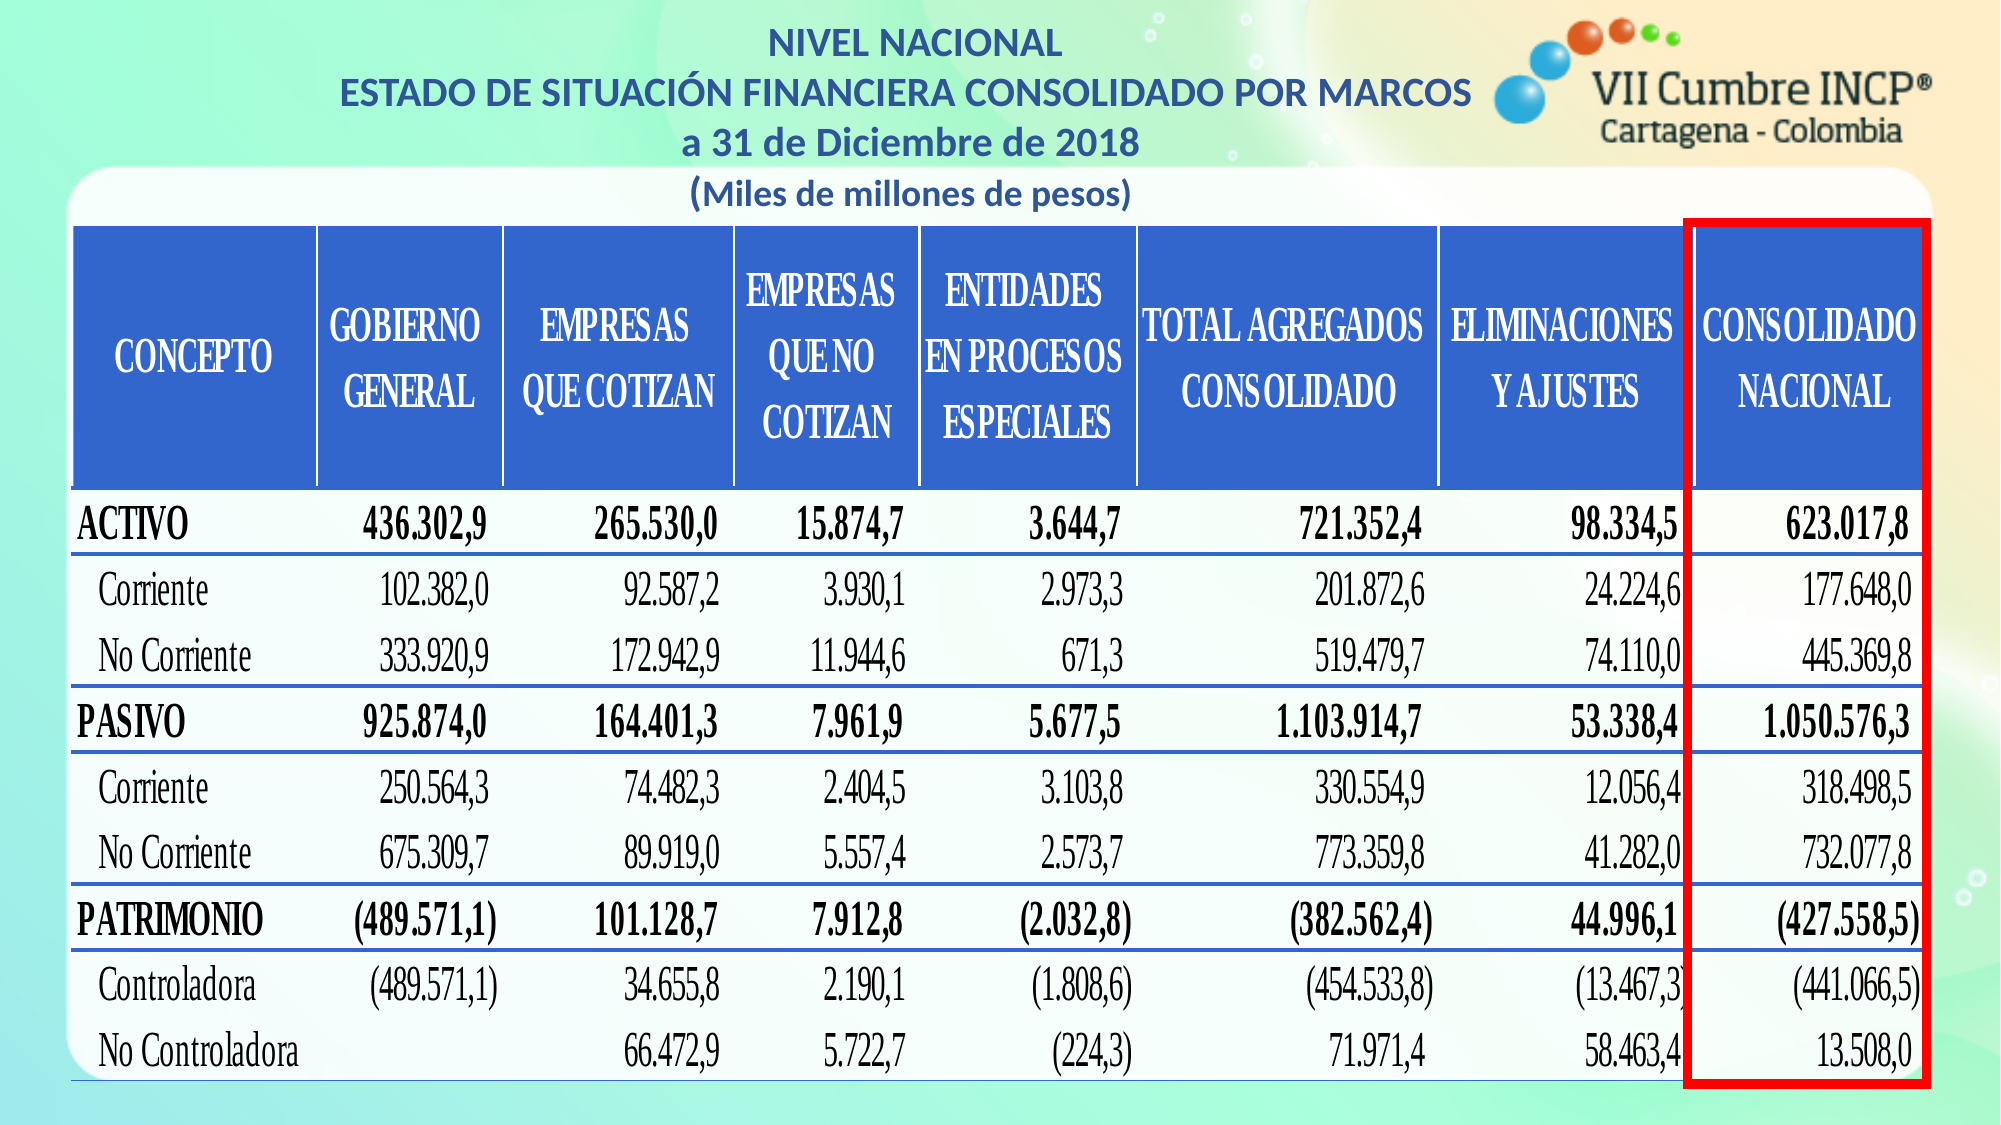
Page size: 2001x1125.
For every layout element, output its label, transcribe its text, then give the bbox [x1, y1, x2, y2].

title NIVEL NACIONAL ESTADO DE SITUACIÓN FINANCIERA CONSOLIDADO POR MARCOS a 31 de Diciembre de 2018 (Miles de millones de pesos) [114, 27, 1708, 203]
picture [0, 0, 2001, 1125]
